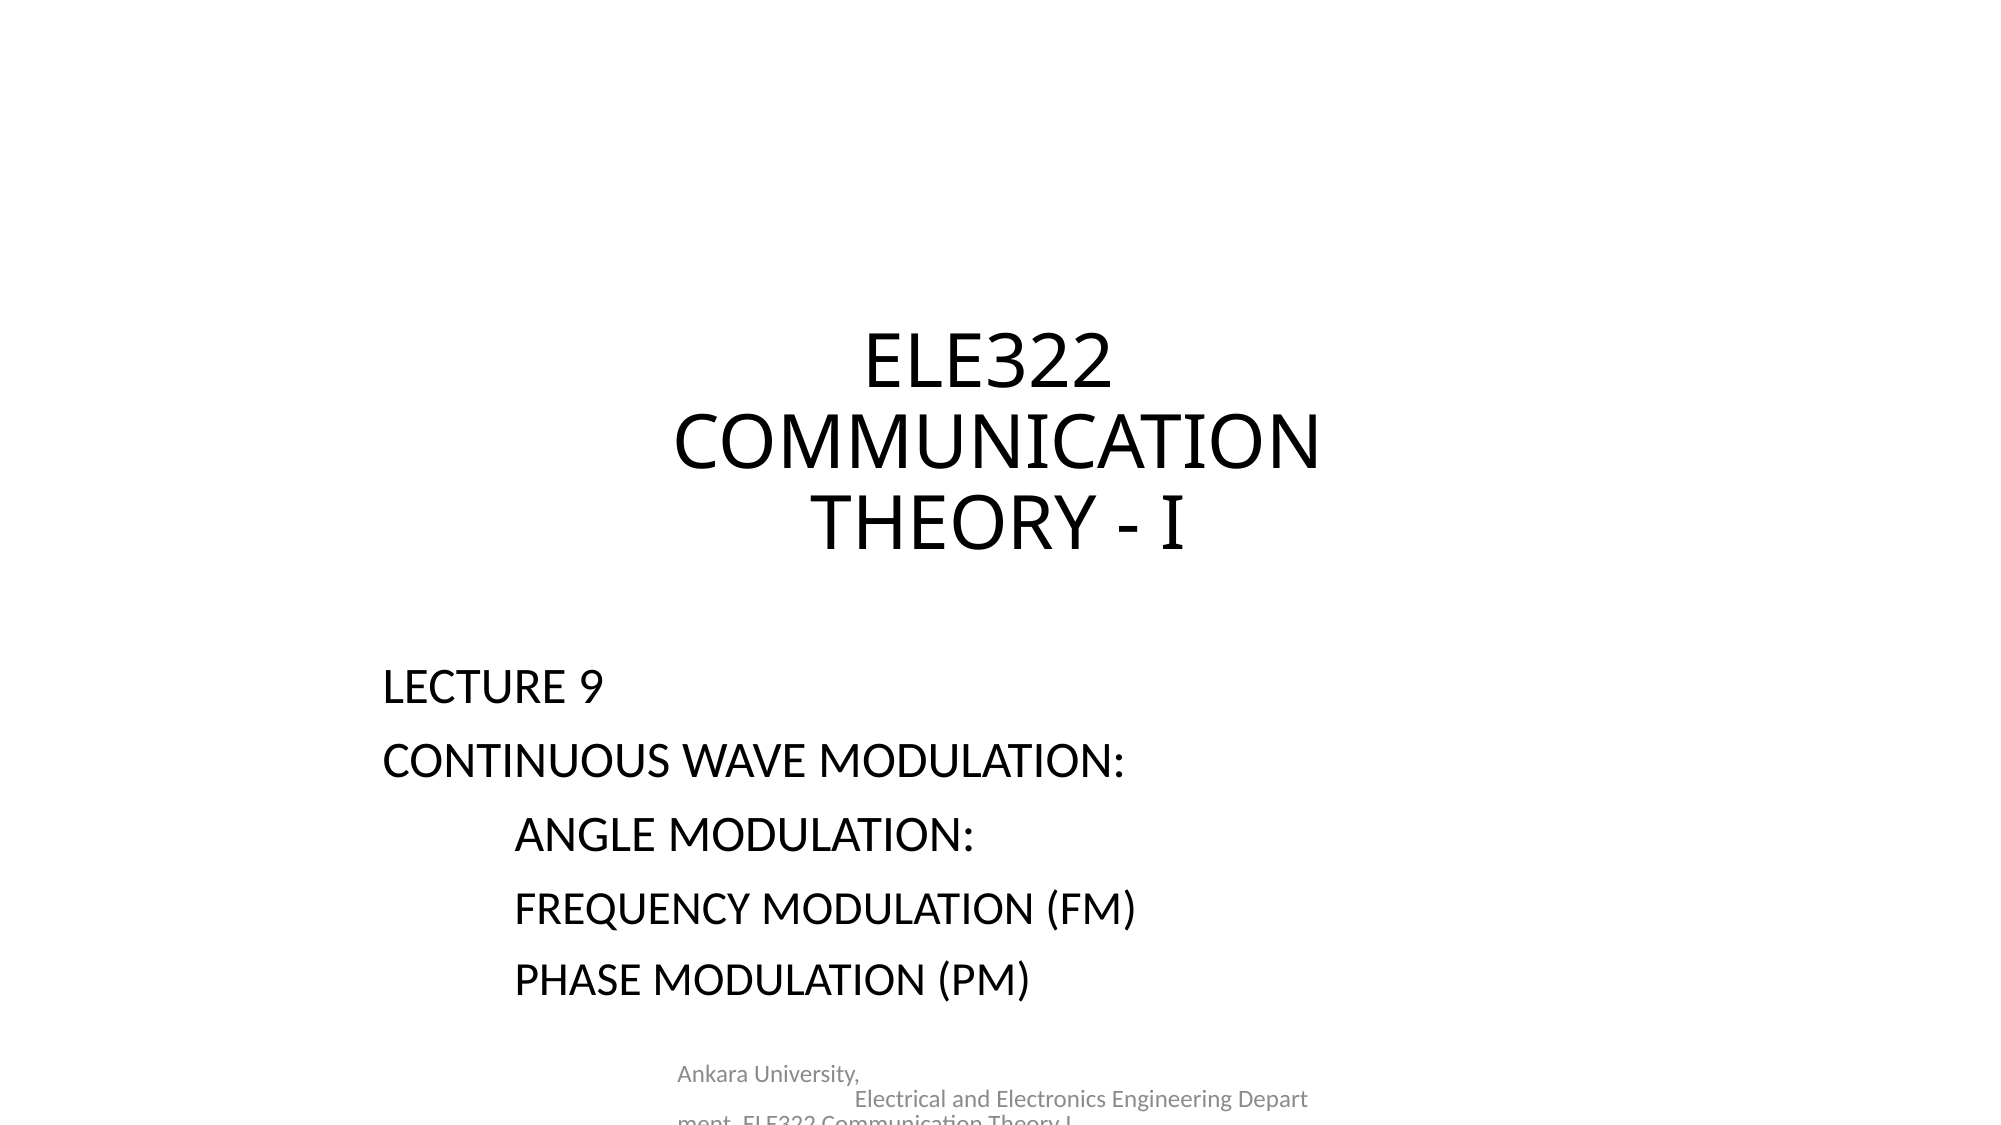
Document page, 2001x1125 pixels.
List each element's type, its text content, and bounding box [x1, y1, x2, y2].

title ELE322 COMMUNICATION THEORY - I [512, 288, 1485, 600]
list LECTURE 9 CONTINUOUS WAVE MODULATION: ANGLE MODULATION: FREQUENCY MODULATION (FM) PHASE MODULATION (PM) [367, 652, 1806, 1014]
footer Ankara University, Electrical and Electronics Engineering Department, ELE322 Communication Theory I [662, 1042, 1338, 1103]
